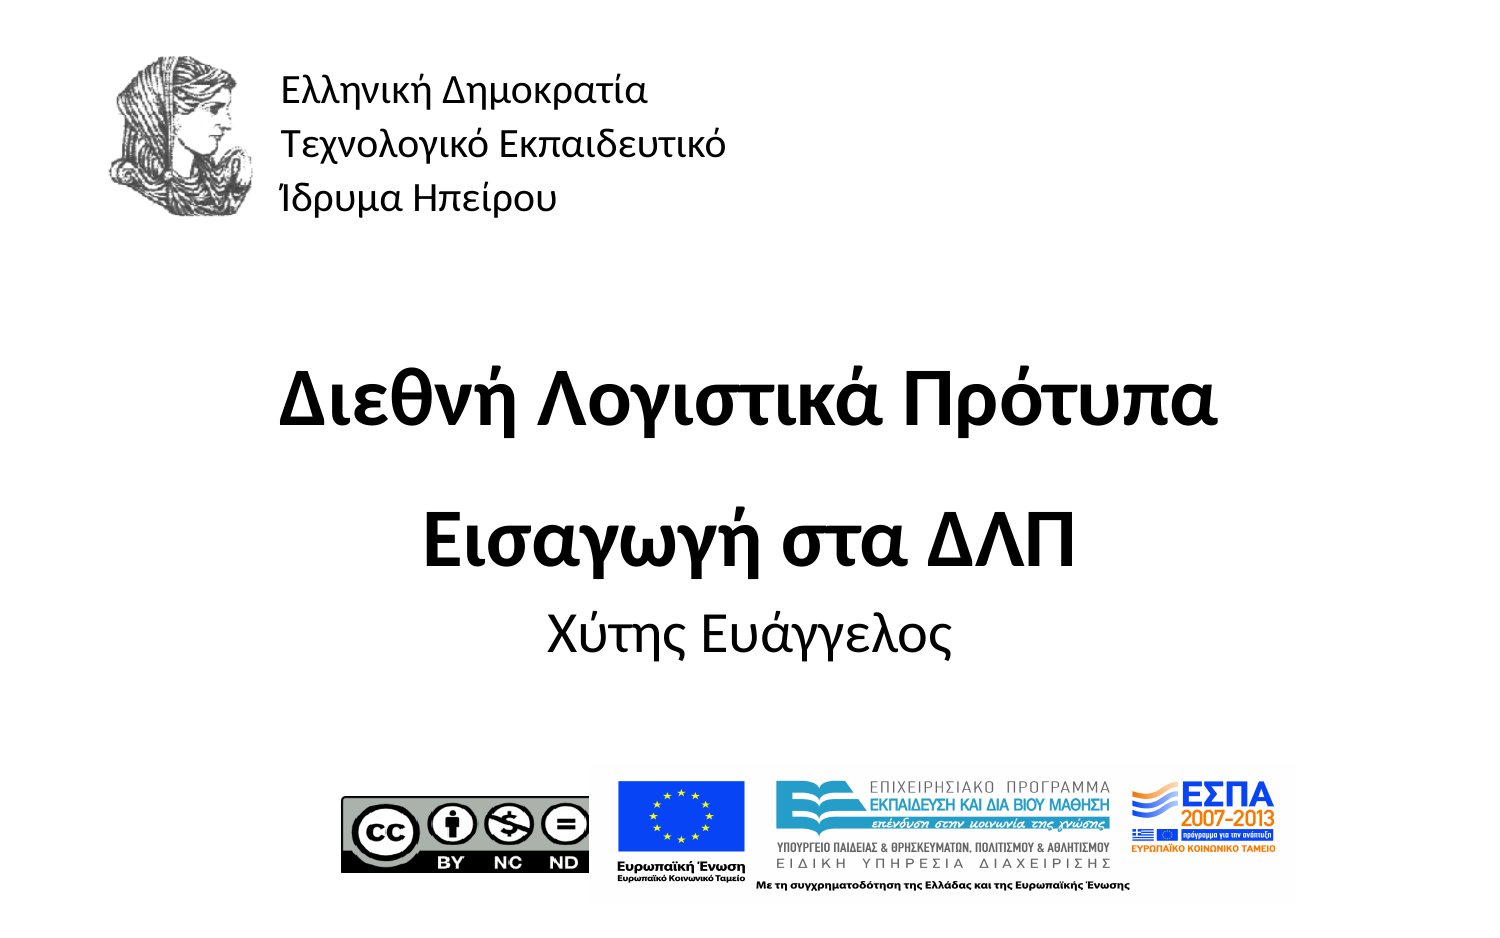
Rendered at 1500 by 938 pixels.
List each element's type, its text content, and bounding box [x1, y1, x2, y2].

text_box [105, 34, 798, 223]
title Διεθνή Λογιστικά Πρότυπα [112, 291, 1388, 475]
subtitle Εισαγωγή στα ΔΛΠ Χύτης Ευάγγελος [112, 475, 1388, 715]
picture [341, 764, 1297, 905]
